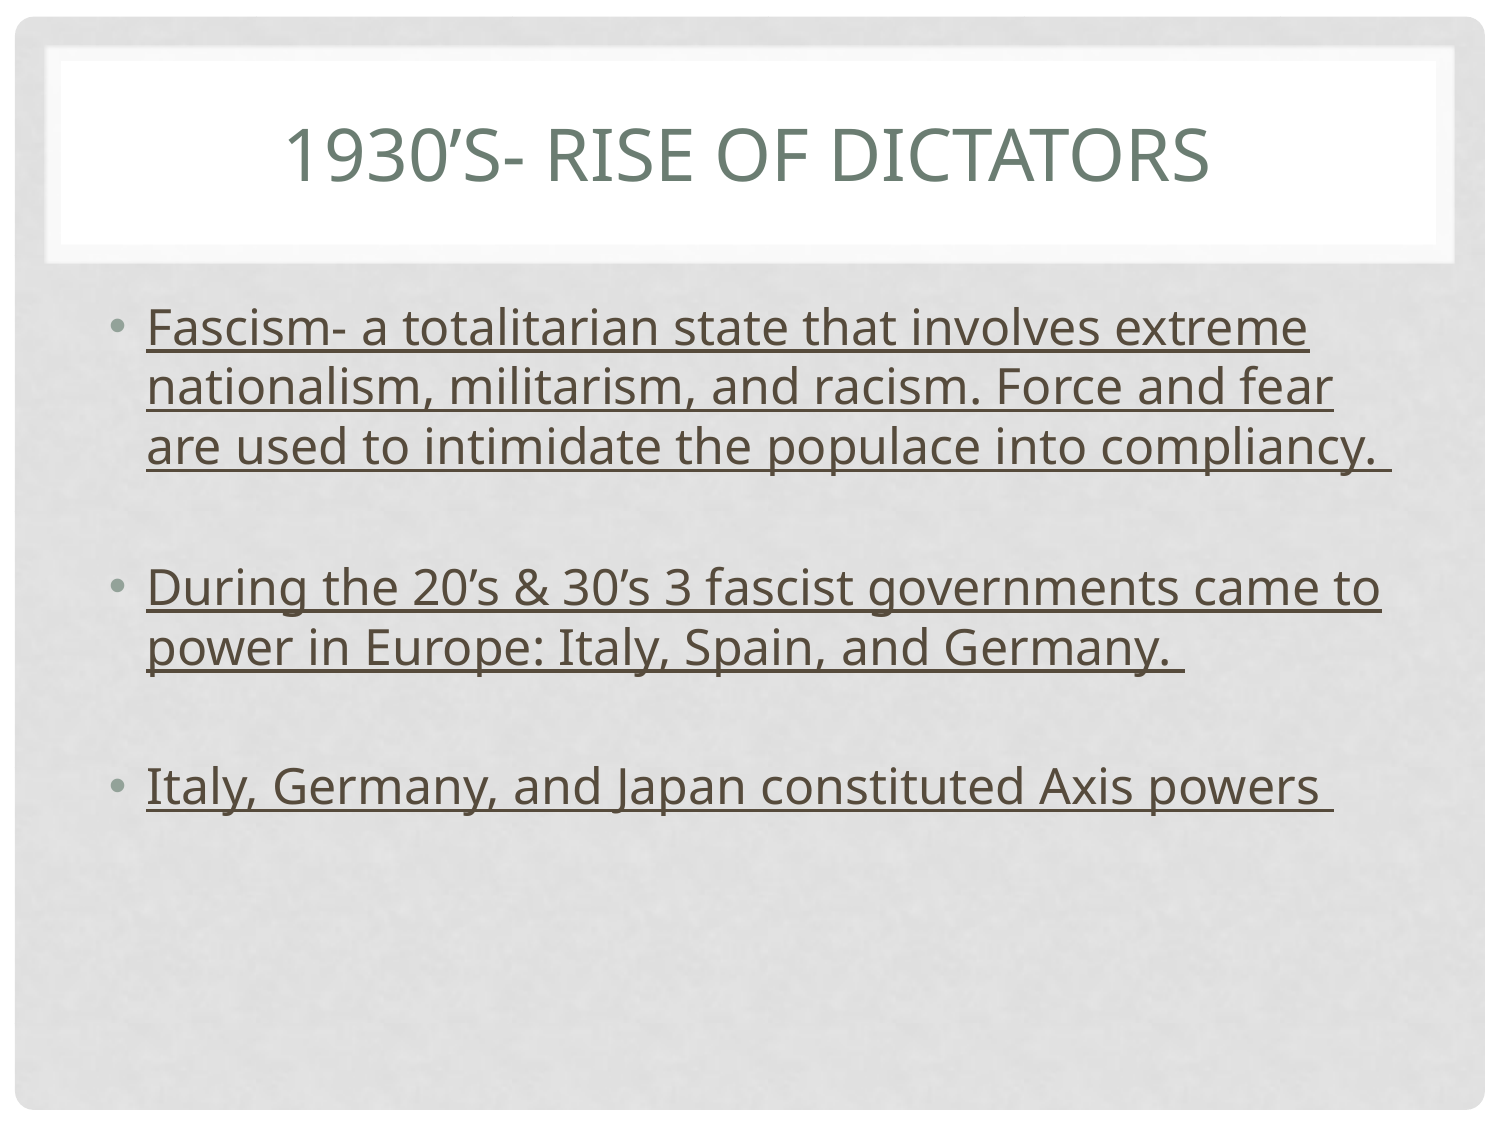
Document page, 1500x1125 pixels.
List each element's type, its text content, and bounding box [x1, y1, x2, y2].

title 1930’s- rise of dictators [69, 66, 1425, 238]
list Fascism- a totalitarian state that involves extreme nationalism, militarism, and racism. Force and fear are used to intimidate the populace into compliancy. During the 20’s & 30’s 3 fascist governments came to power in Europe: Italy, Spain, and Germany. Italy, Germany, and Japan constituted Axis powers [75, 287, 1425, 1005]
